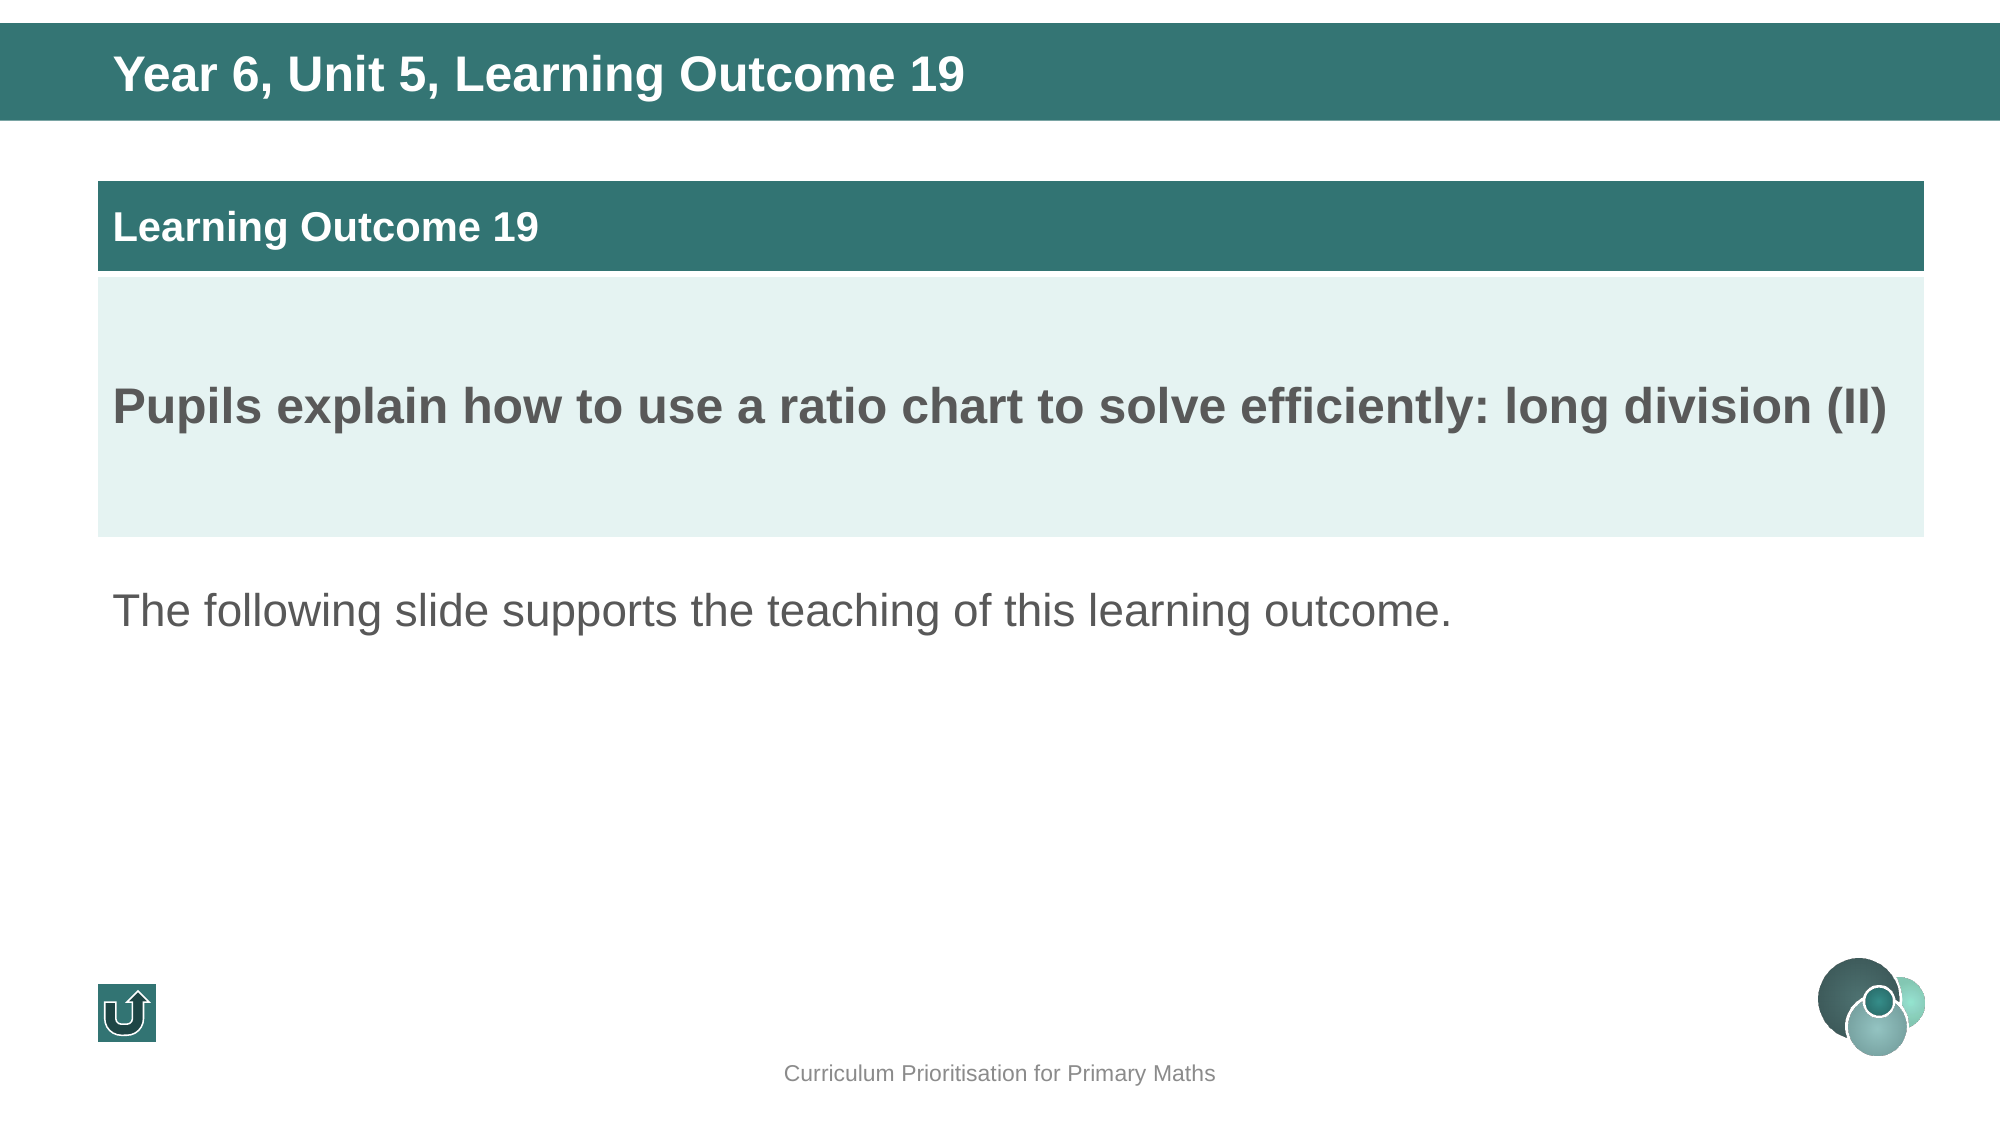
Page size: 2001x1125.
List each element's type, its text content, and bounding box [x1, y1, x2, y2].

text_box [96, 983, 157, 1044]
table_cell Pupils explain how to use a ratio chart to solve efficiently: long division (II) [98, 277, 1924, 537]
text_box Year 6, Unit 5, Learning Outcome 19 [97, 40, 1945, 111]
picture [1818, 958, 1925, 1042]
text_box The following slide supports the teaching of this learning outcome. [97, 562, 1925, 677]
footer Curriculum Prioritisation for Primary Maths [0, 1042, 2000, 1103]
table_header Learning Outcome 19 [98, 181, 1924, 271]
